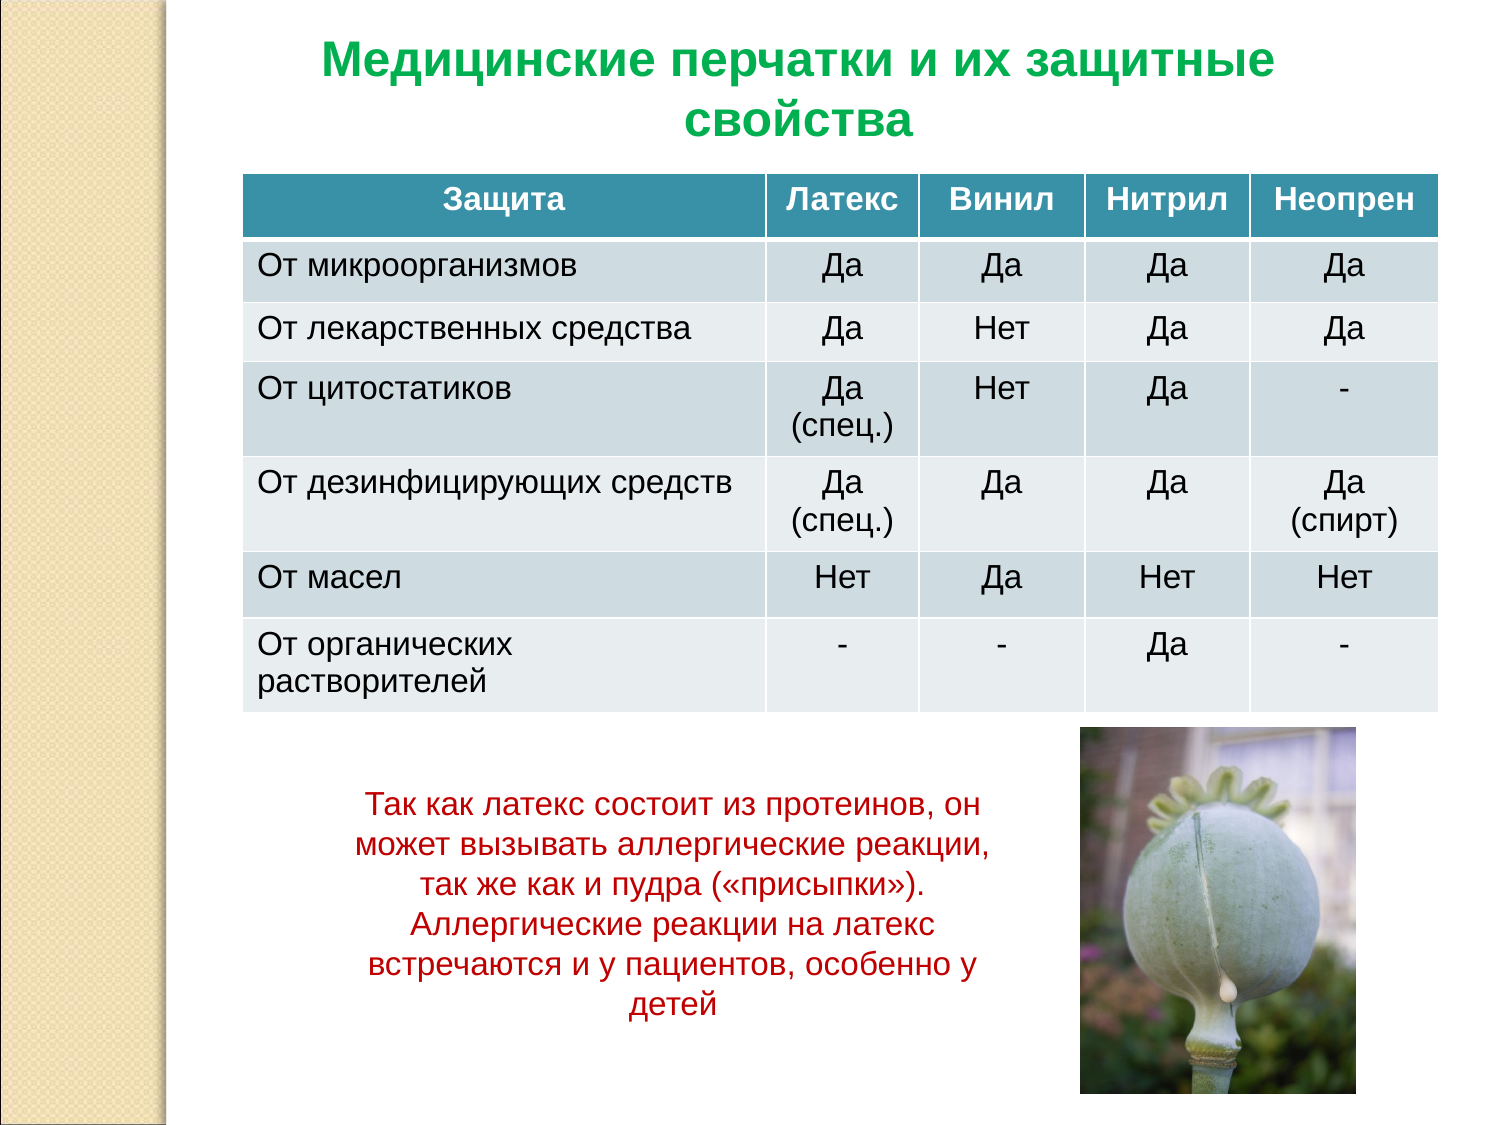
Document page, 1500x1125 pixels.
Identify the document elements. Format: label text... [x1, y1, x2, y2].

picture [0, 0, 166, 1125]
table_cell - [1251, 362, 1438, 456]
table_cell Нет [920, 303, 1084, 361]
table_cell Да [1086, 303, 1249, 361]
table_cell Да [1251, 242, 1438, 302]
table_cell Да [767, 242, 918, 302]
table_cell Нет [1251, 552, 1438, 617]
table_header Нитрил [1086, 174, 1249, 237]
table_cell Да [1251, 303, 1438, 361]
table_cell Да (спец.) [767, 362, 918, 456]
table_cell От дезинфицирующих средств [243, 457, 765, 551]
table_cell Да (спец.) [767, 457, 918, 551]
table_cell Да [1086, 362, 1249, 456]
table_cell Да [1086, 619, 1249, 712]
table_cell Да [920, 242, 1084, 302]
table_cell От масел [243, 552, 765, 617]
table_cell Нет [1086, 552, 1249, 617]
table_cell От лекарственных средства [243, 303, 765, 361]
table_cell Да [1086, 242, 1249, 302]
table_header Латекс [767, 174, 918, 237]
table_cell От микроорганизмов [243, 242, 765, 302]
table_cell Нет [920, 362, 1084, 456]
table_header Винил [920, 174, 1084, 237]
table_cell - [920, 619, 1084, 712]
table_cell - [1251, 619, 1438, 712]
picture [1080, 727, 1356, 1095]
table_cell Да (спирт) [1251, 457, 1438, 551]
table_cell - [767, 619, 918, 712]
table_cell От цитостатиков [243, 362, 765, 456]
table_cell Нет [767, 552, 918, 617]
text_box Так как латекс состоит из протеинов, он может вызывать аллергические реакции, так же как и пудра («присыпки»). Аллергические реакции на латекс встречаются и у пациентов, особенно у детей [324, 774, 1022, 1047]
table_cell Да [767, 303, 918, 361]
table_cell Да [920, 457, 1084, 551]
table_cell Да [1086, 457, 1249, 551]
table_cell Да [920, 552, 1084, 617]
text_box Медицинские перчатки и их защитные свойства [230, 18, 1367, 154]
table_header Защита [243, 174, 765, 237]
table_header Неопрен [1251, 174, 1438, 237]
table_cell От органических растворителей [243, 619, 765, 712]
